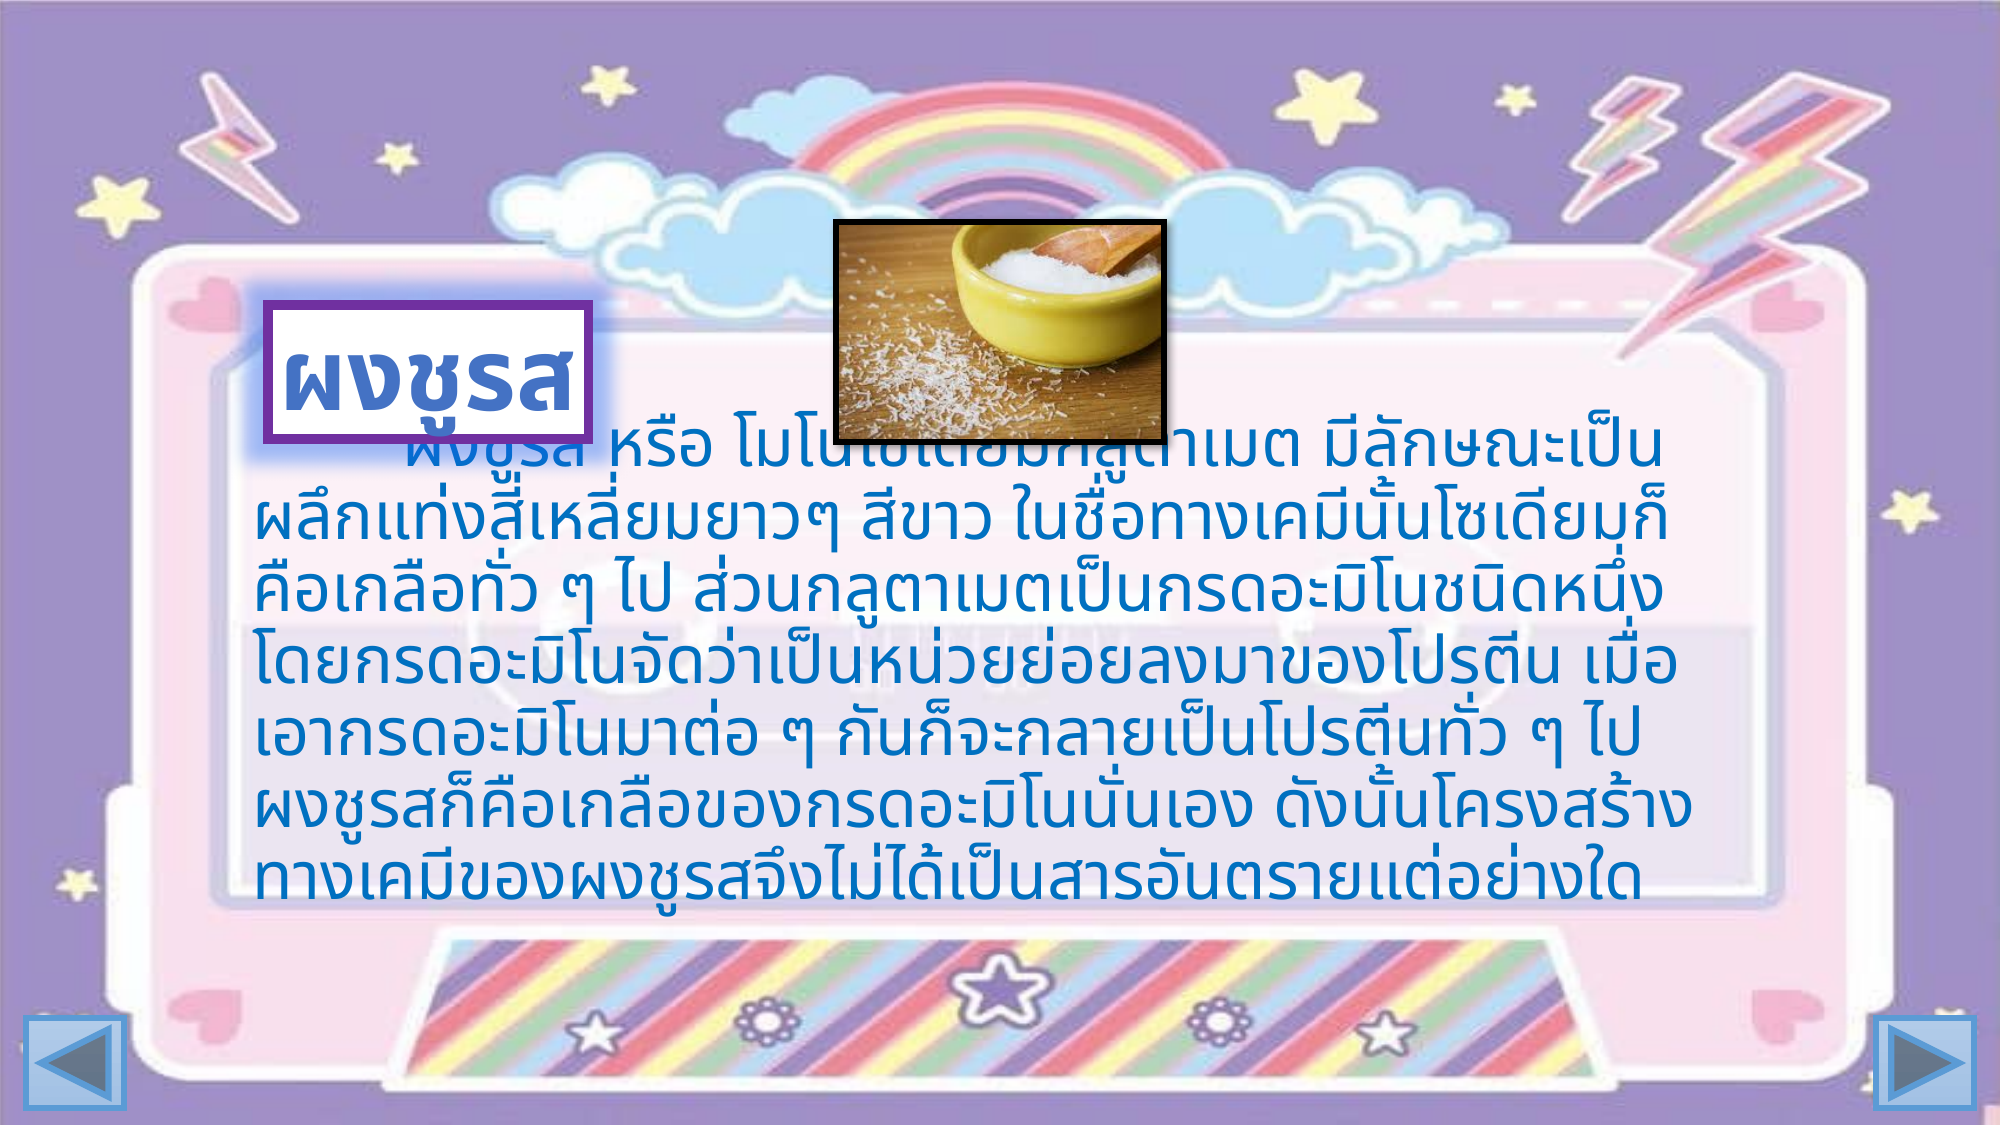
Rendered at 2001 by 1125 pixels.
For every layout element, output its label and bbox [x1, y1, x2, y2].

text_box [267, 302, 589, 439]
picture [0, 0, 2000, 1125]
